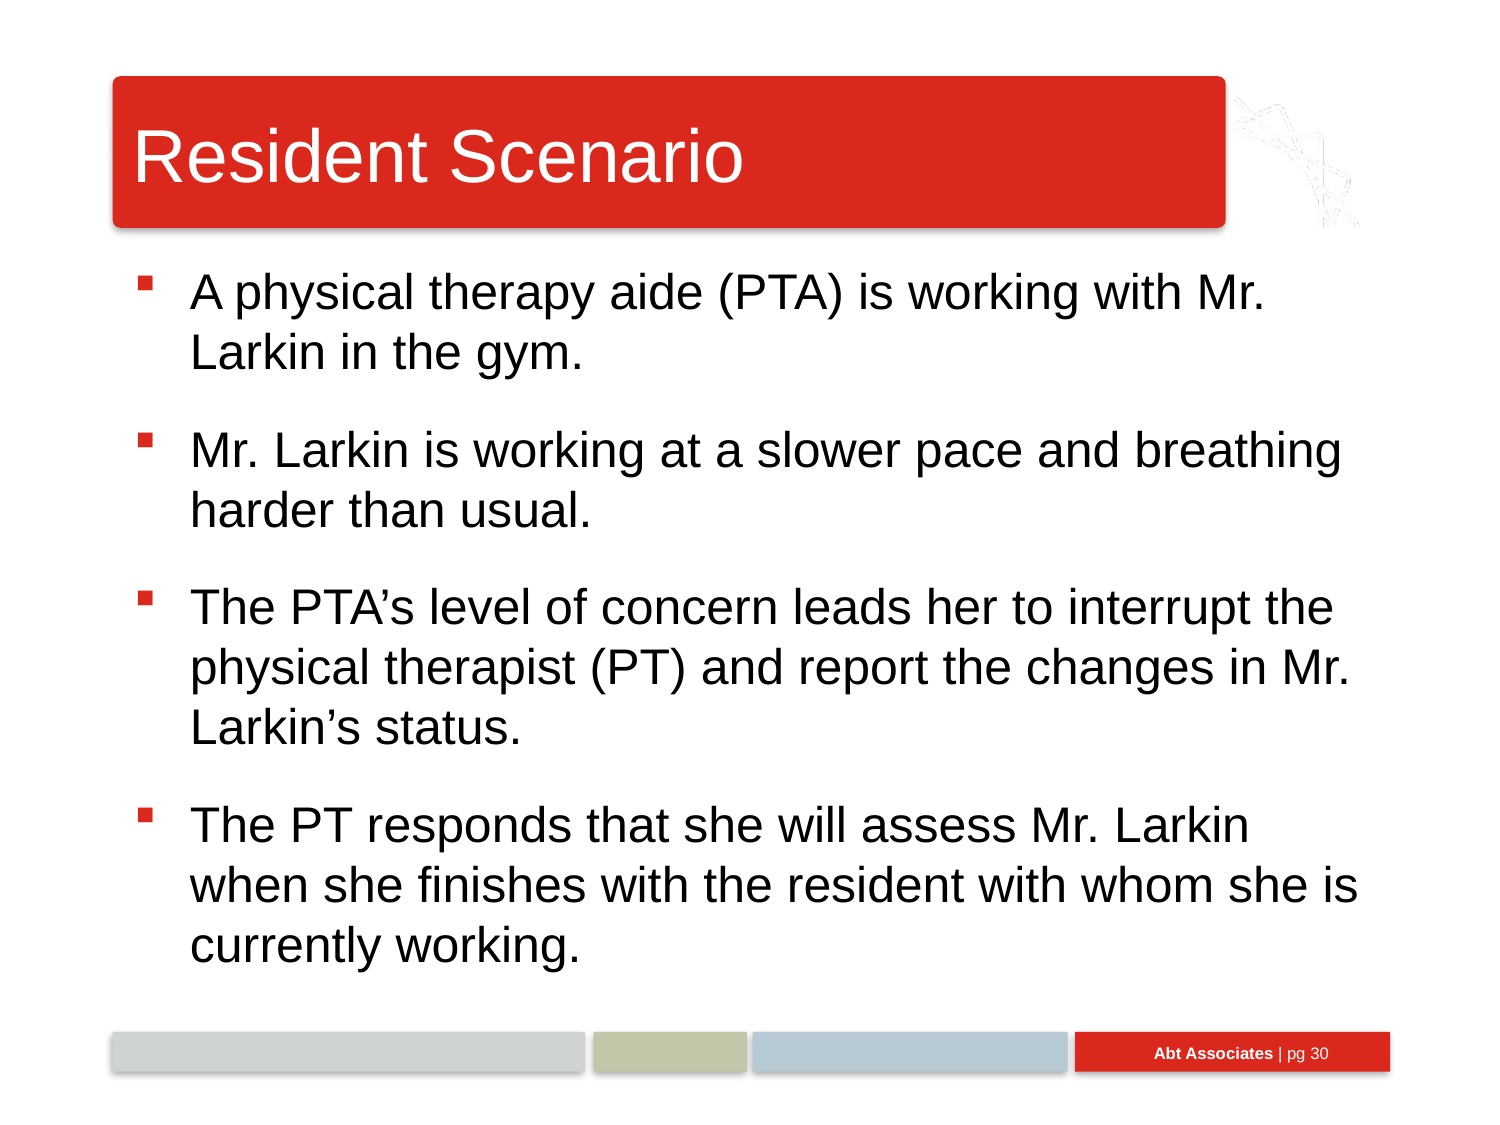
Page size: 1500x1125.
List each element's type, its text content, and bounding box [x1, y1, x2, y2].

list A physical therapy aide (PTA) is working with Mr. Larkin in the gym. Mr. Larkin is working at a slower pace and breathing harder than usual. The PTA’s level of concern leads her to interrupt the physical therapist (PT) and report the changes in Mr. Larkin’s status. The PT responds that she will assess Mr. Larkin when she finishes with the resident with whom she is currently working. [118, 252, 1386, 1007]
picture [1234, 77, 1385, 227]
title Resident Scenario [116, 77, 1224, 229]
